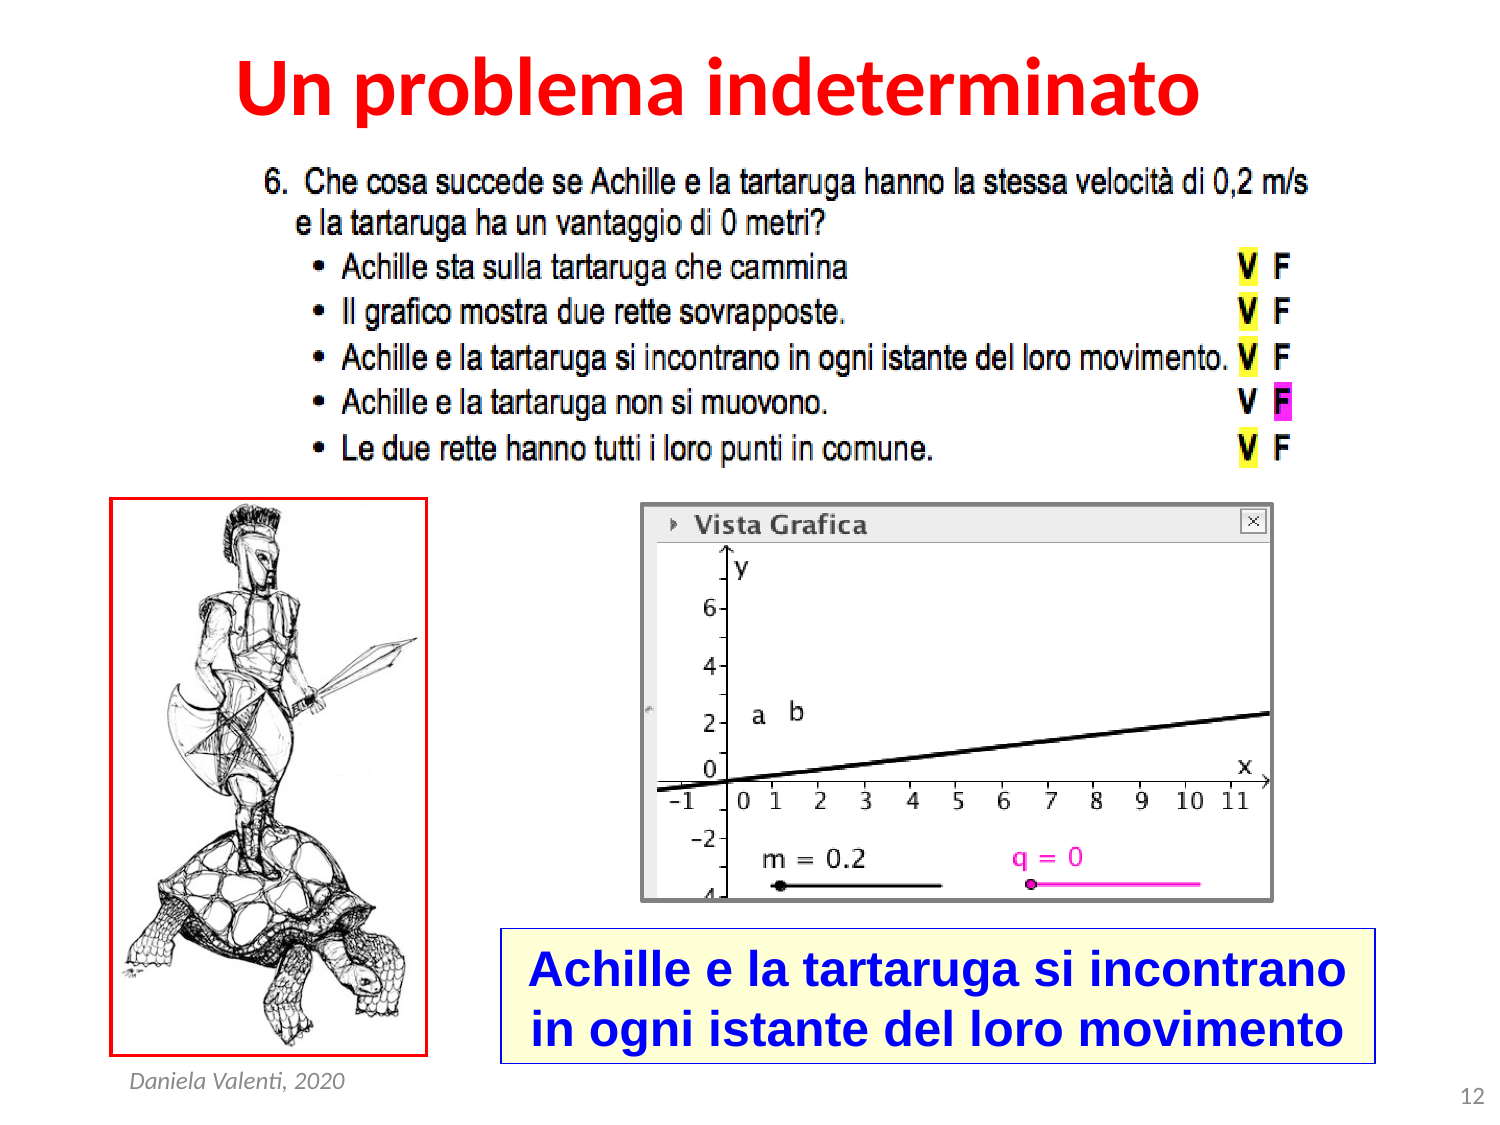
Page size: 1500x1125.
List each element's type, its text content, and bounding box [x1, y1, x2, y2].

picture [643, 505, 1270, 899]
text_box Achille e la tartaruga si incontrano in ogni istante del loro movimento [500, 928, 1375, 1064]
footer Daniela Valenti, 2020 [0, 1050, 475, 1110]
slide_number 12 [1149, 1065, 1500, 1125]
picture [249, 149, 1319, 479]
picture [112, 499, 426, 1055]
title Un problema indeterminato [75, 24, 1363, 150]
